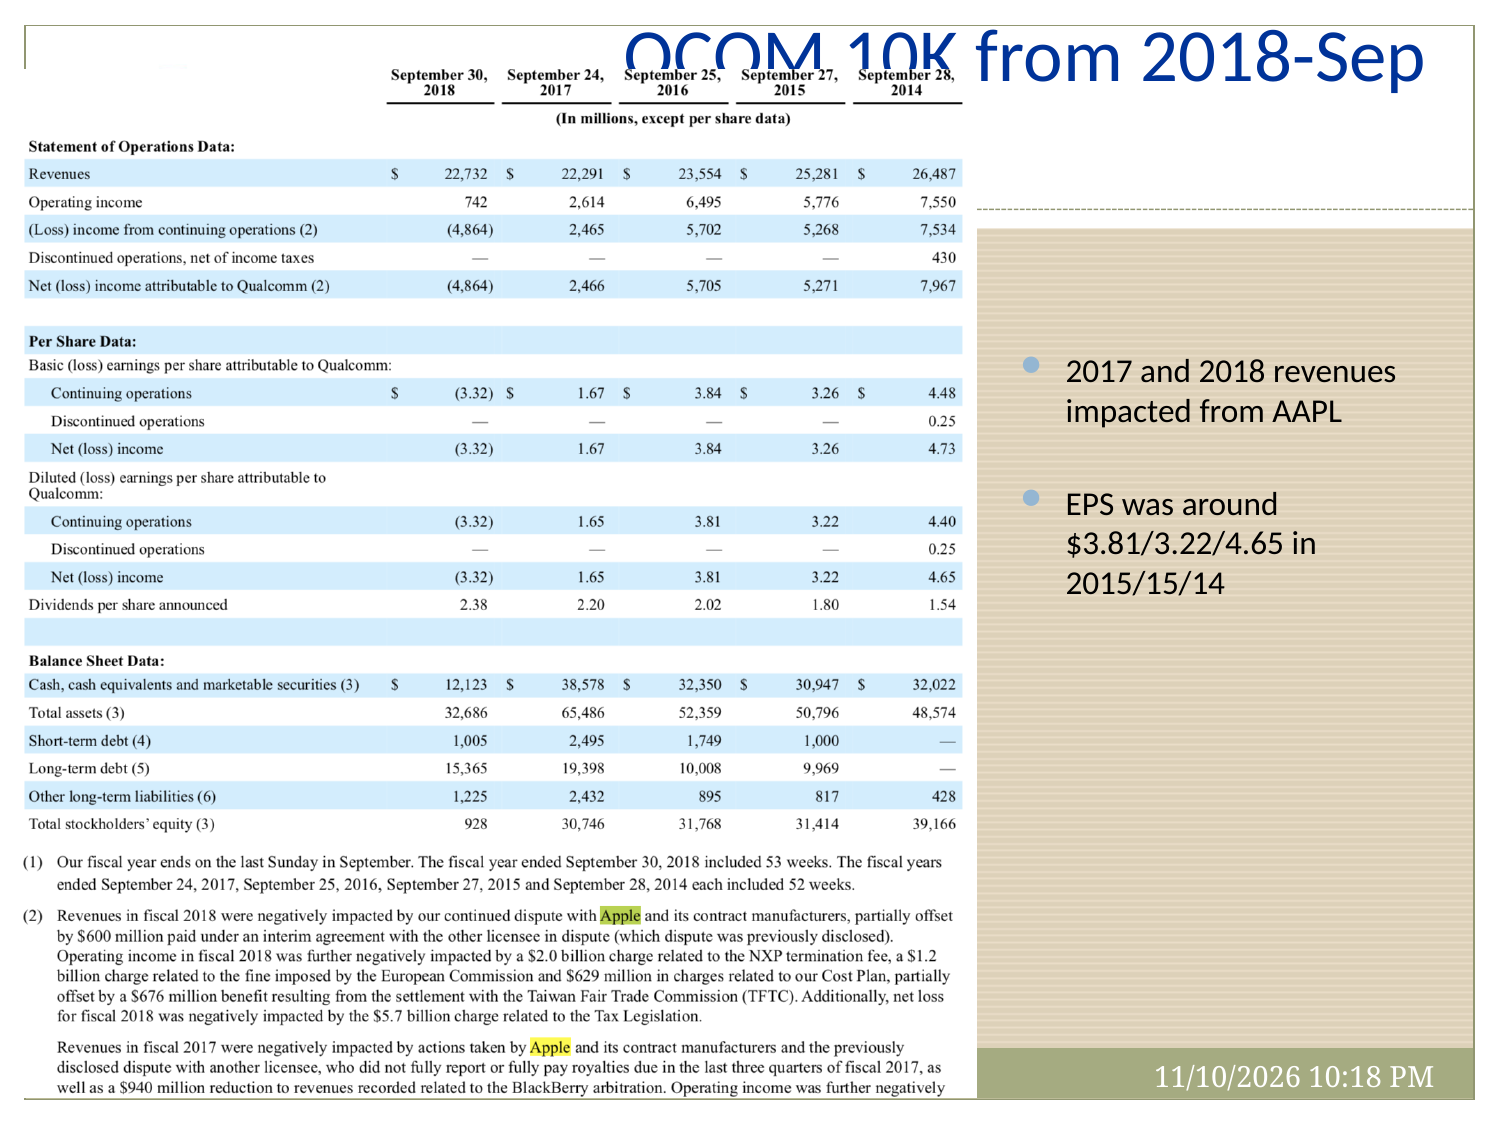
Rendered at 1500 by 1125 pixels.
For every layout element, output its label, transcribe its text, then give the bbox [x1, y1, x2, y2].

picture [12, 64, 977, 1098]
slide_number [950, 1050, 1450, 1111]
title QCOM 10K from 2018-Sep [324, 0, 1500, 105]
list 2017 and 2018 revenues impacted from AAPL EPS was around $3.81/3.22/4.65 in 2015/15/14 [1005, 341, 1456, 867]
